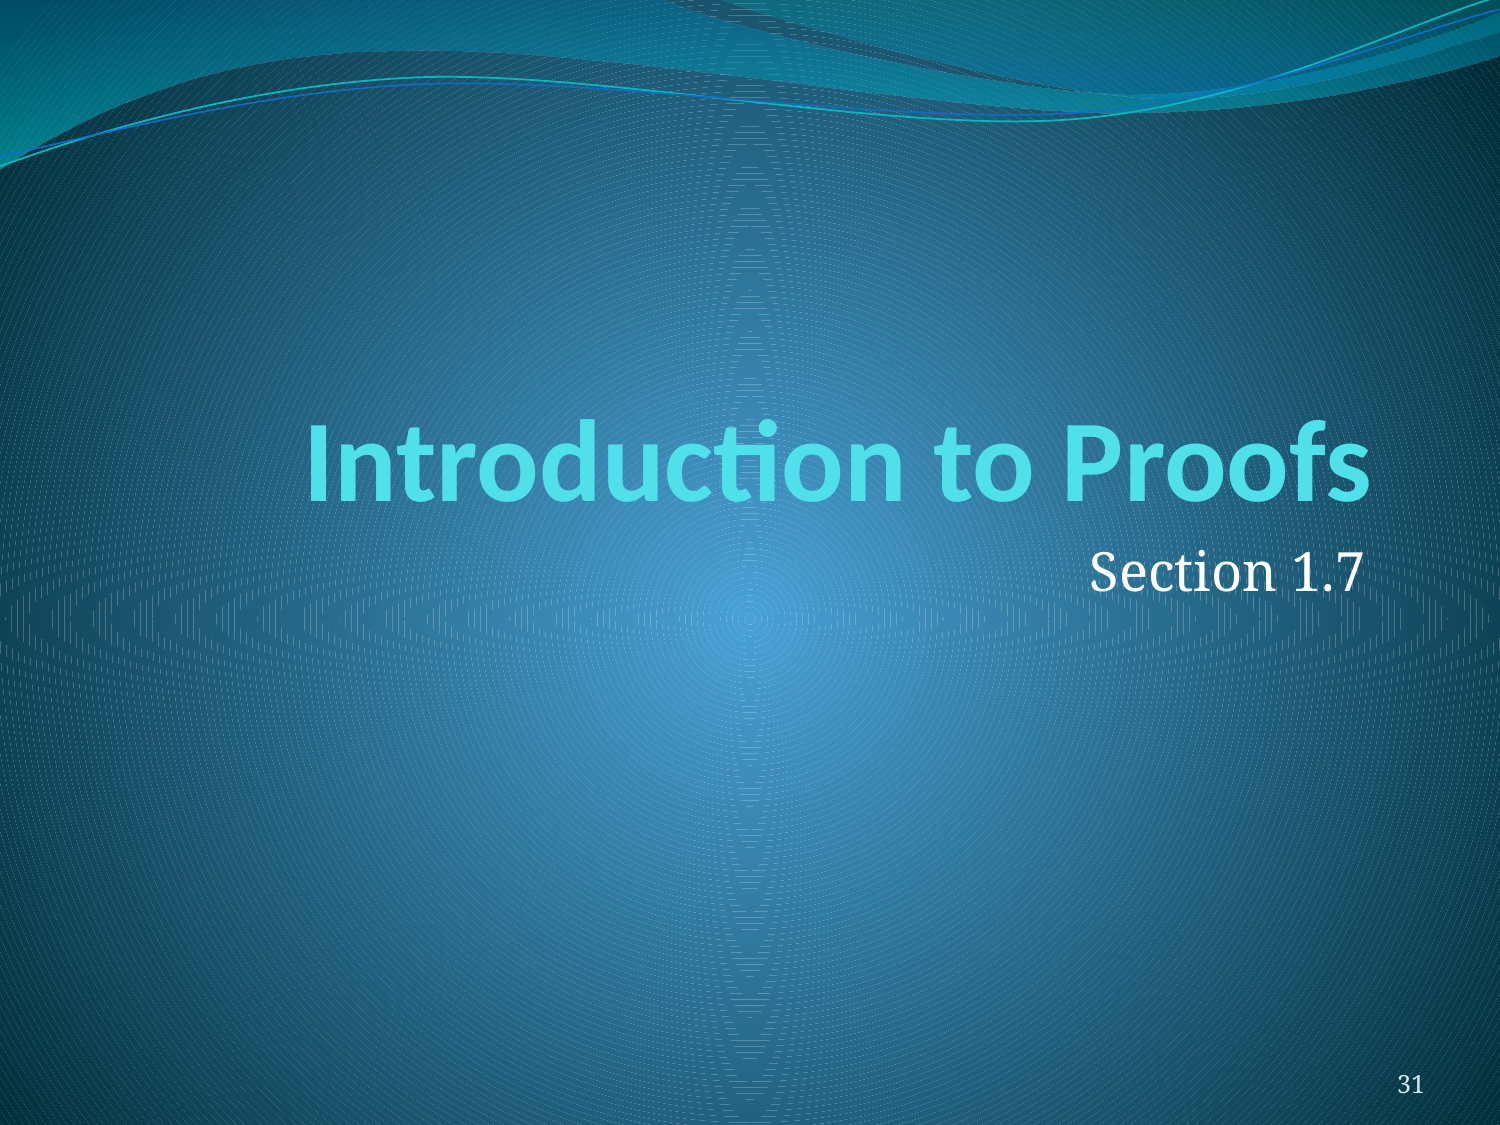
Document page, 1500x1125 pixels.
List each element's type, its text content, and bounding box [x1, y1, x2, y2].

subtitle Section 1.7 [87, 529, 1376, 818]
title Introduction to Proofs [87, 224, 1376, 525]
slide_number 31 [1299, 1042, 1425, 1103]
